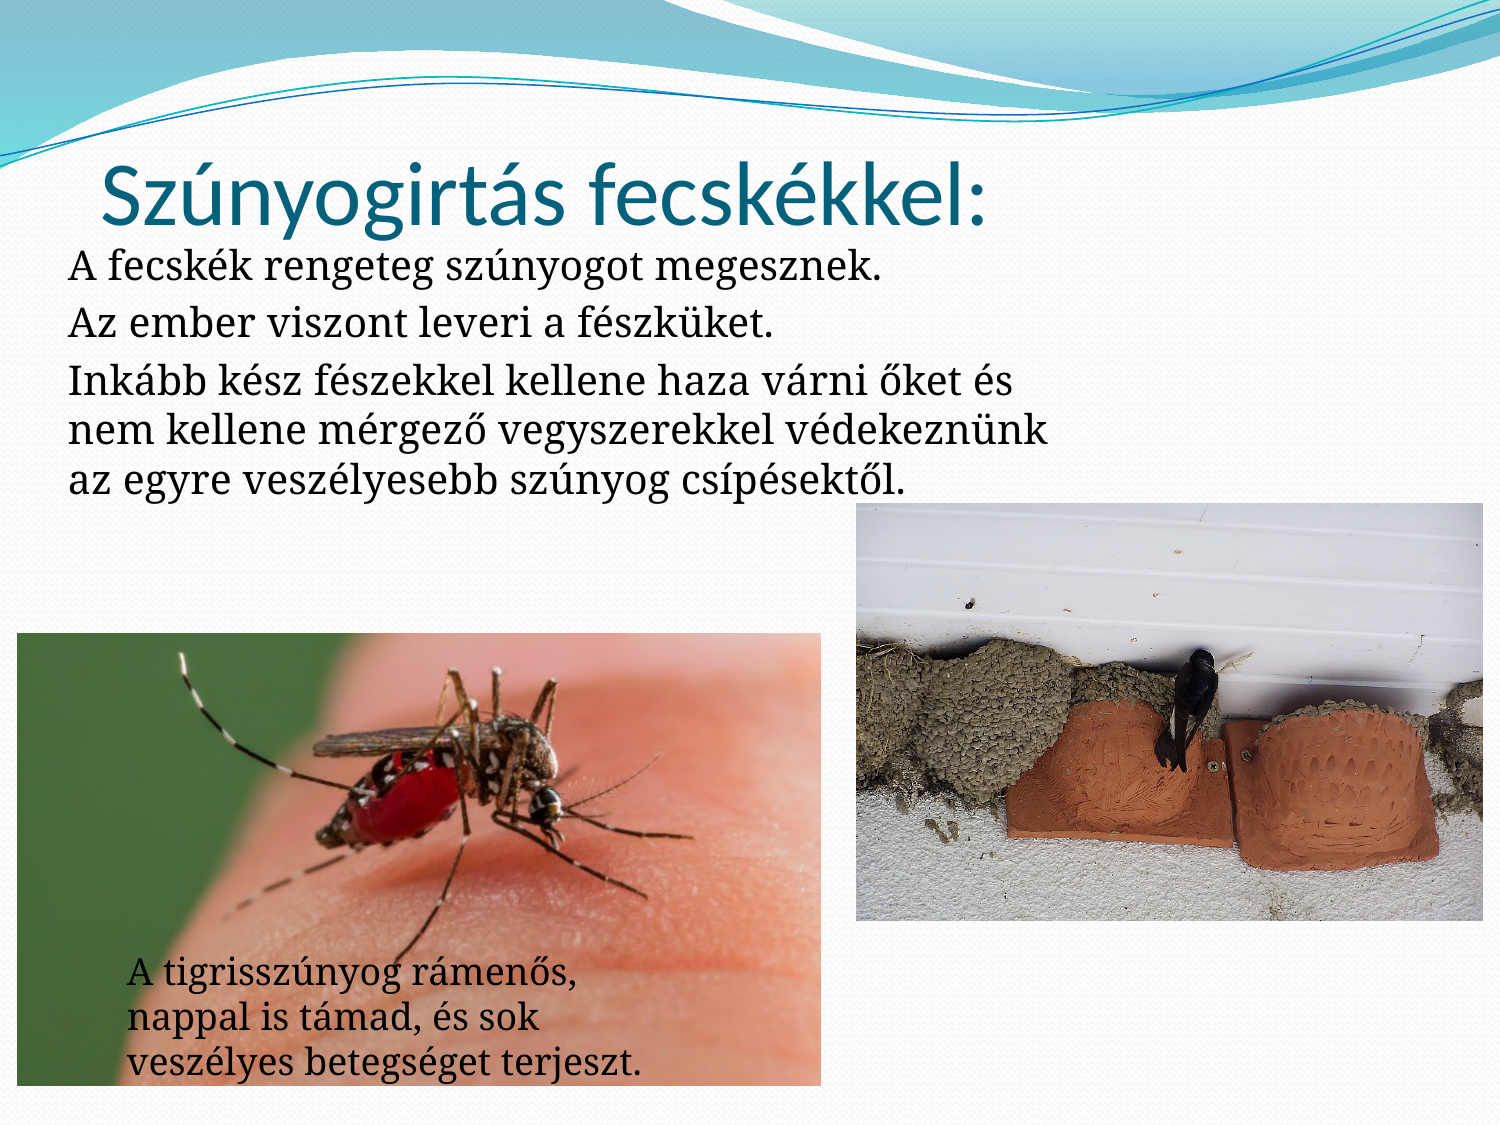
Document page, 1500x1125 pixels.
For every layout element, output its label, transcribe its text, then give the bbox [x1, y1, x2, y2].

title Szúnyogirtás fecskékkel: [100, 125, 1451, 244]
list A fecskék rengeteg szúnyogot megesznek. Az ember viszont leveri a fészküket. Inkább kész fészekkel kellene haza várni őket és nem kellene mérgező vegyszerekkel védekeznünk az egyre veszélyesebb szúnyog csípésektől. [53, 231, 1071, 524]
picture [855, 503, 1483, 921]
picture [17, 633, 822, 1086]
